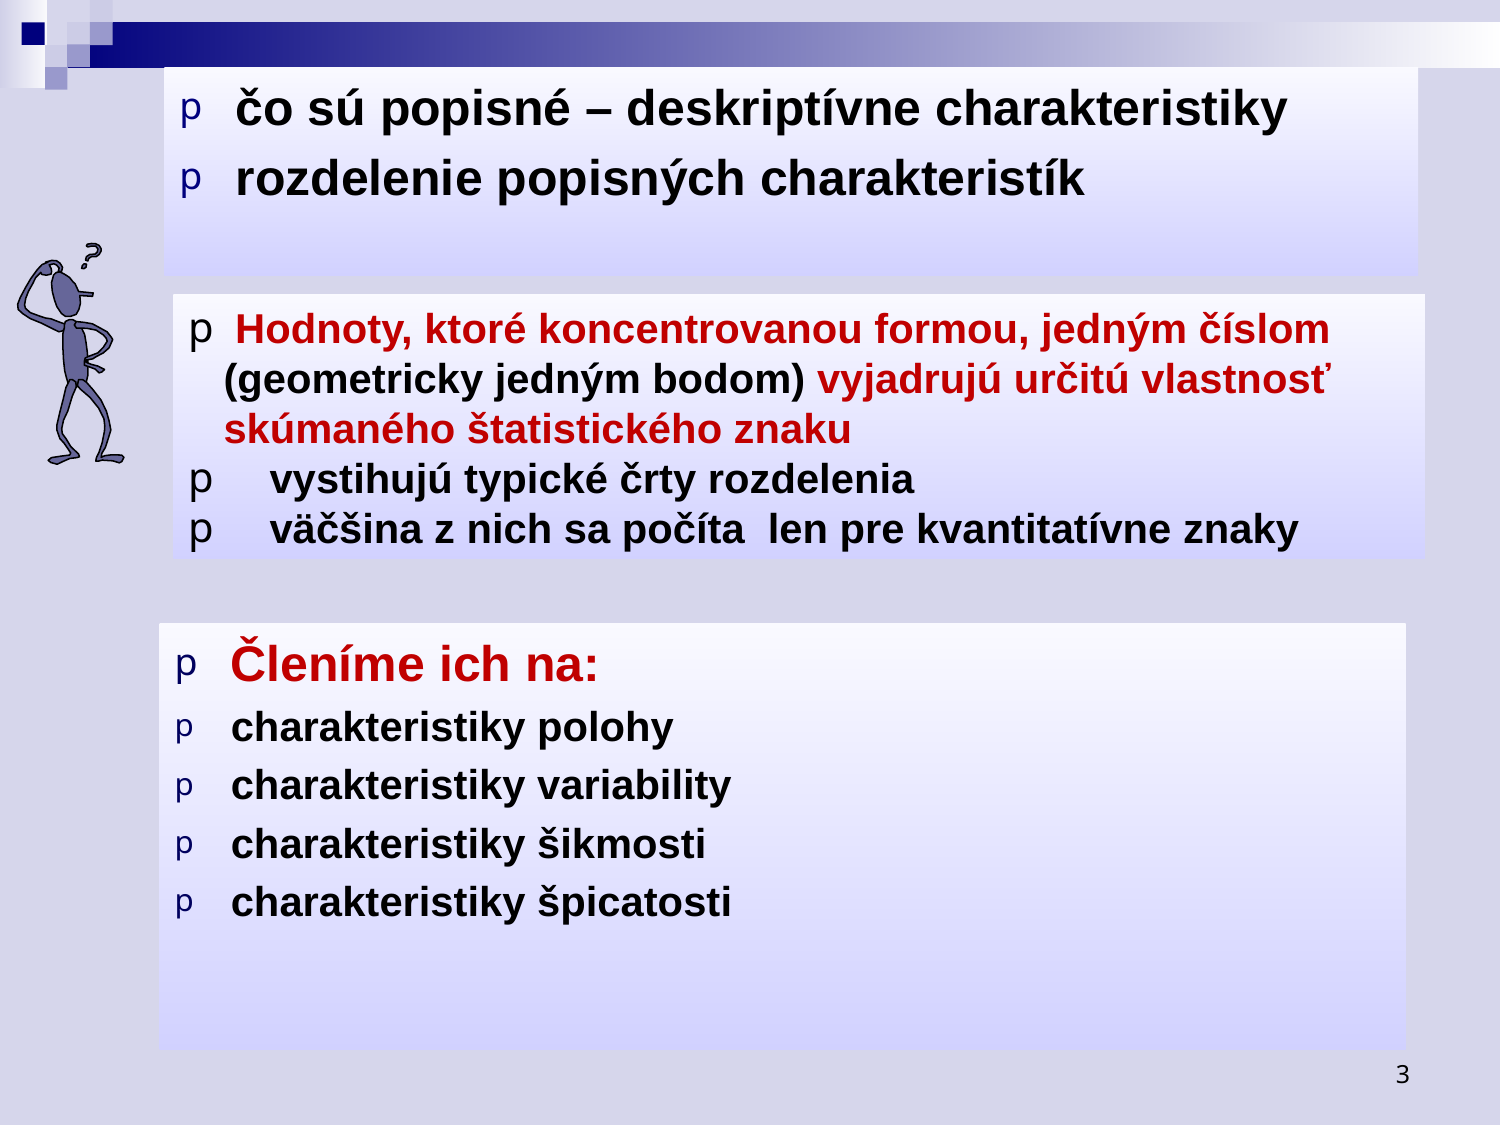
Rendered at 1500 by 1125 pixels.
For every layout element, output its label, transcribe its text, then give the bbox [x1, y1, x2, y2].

slide_number 3 [1074, 1025, 1425, 1100]
list čo sú popisné – deskriptívne charakteristiky rozdelenie popisných charakteristík [164, 67, 1419, 276]
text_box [17, 243, 125, 465]
list Členíme ich na: charakteristiky polohy charakteristiky variability charakteristiky šikmosti charakteristiky špicatosti [159, 623, 1406, 1050]
text_box Hodnoty, ktoré koncentrovanou formou, jedným číslom (geometricky jedným bodom) vyjadrujú určitú vlastnosť skúmaného štatistického znaku vystihujú typické črty rozdelenia väčšina z nich sa počíta len pre kvantitatívne znaky [173, 294, 1425, 559]
